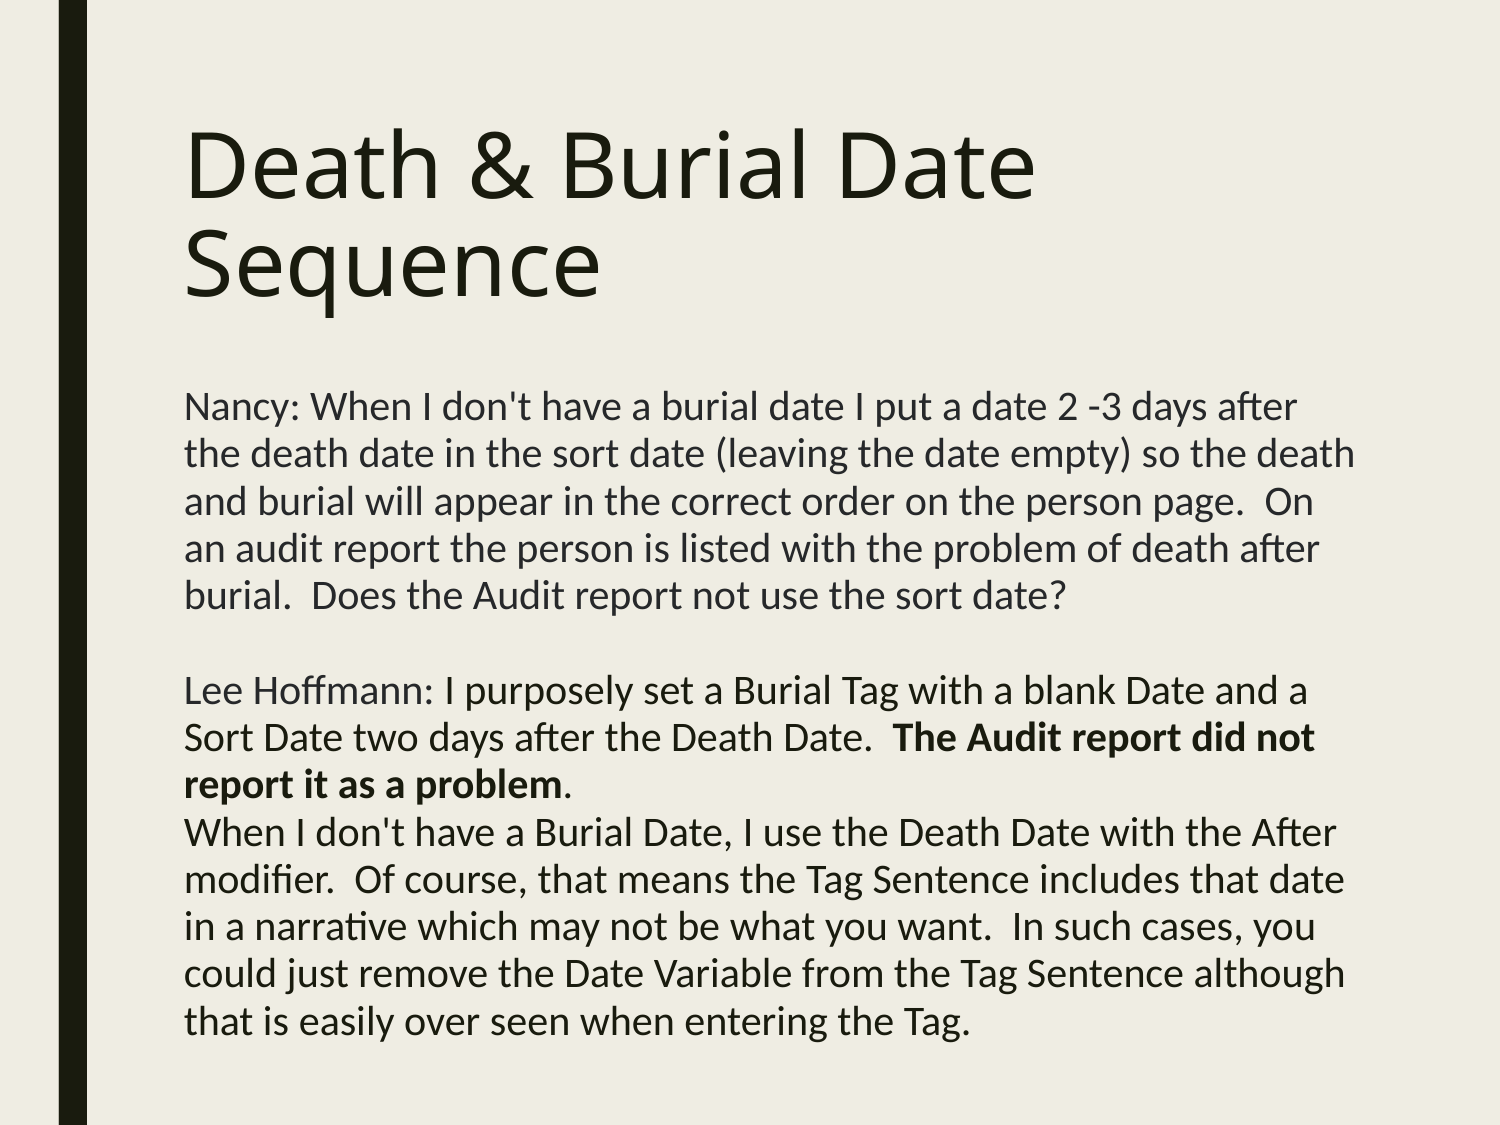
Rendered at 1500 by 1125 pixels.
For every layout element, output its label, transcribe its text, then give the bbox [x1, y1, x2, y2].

title Death & Burial Date Sequence [168, 112, 1351, 357]
list Nancy: When I don't have a burial date I put a date 2 -3 days after the death date in the sort date (leaving the date empty) so the death and burial will appear in the correct order on the person page. On an audit report the person is listed with the problem of death after burial. Does the Audit report not use the sort date? Lee Hoffmann: I purposely set a Burial Tag with a blank Date and a Sort Date two days after the Death Date. The Audit report did not report it as a problem. When I don't have a Burial Date, I use the Death Date with the After modifier. Of course, that means the Tag Sentence includes that date in a narrative which may not be what you want. In such cases, you could just remove the Date Variable from the Tag Sentence although that is easily over seen when entering the Tag. [168, 375, 1377, 1059]
